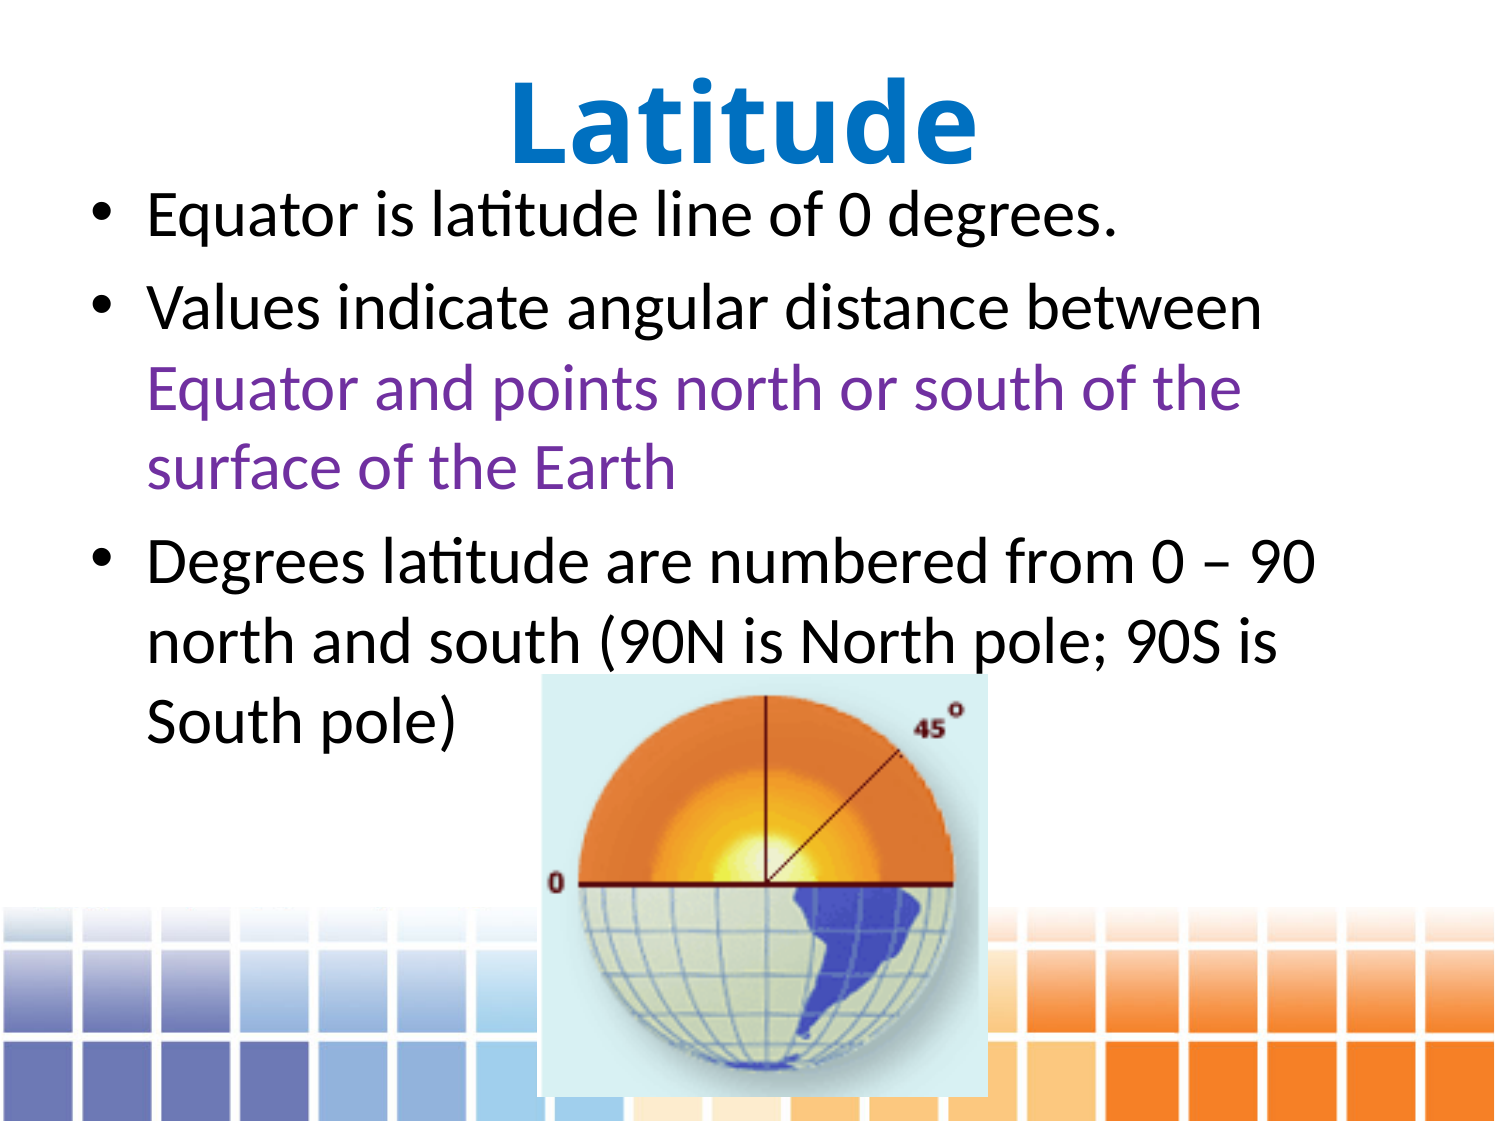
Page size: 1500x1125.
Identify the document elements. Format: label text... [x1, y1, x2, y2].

picture [1, 674, 1495, 1121]
title Latitude [312, 24, 1173, 213]
list Equator is latitude line of 0 degrees. Values indicate angular distance between Equator and points north or south of the surface of the Earth Degrees latitude are numbered from 0 – 90 north and south (90N is North pole; 90S is South pole) [75, 162, 1425, 1005]
